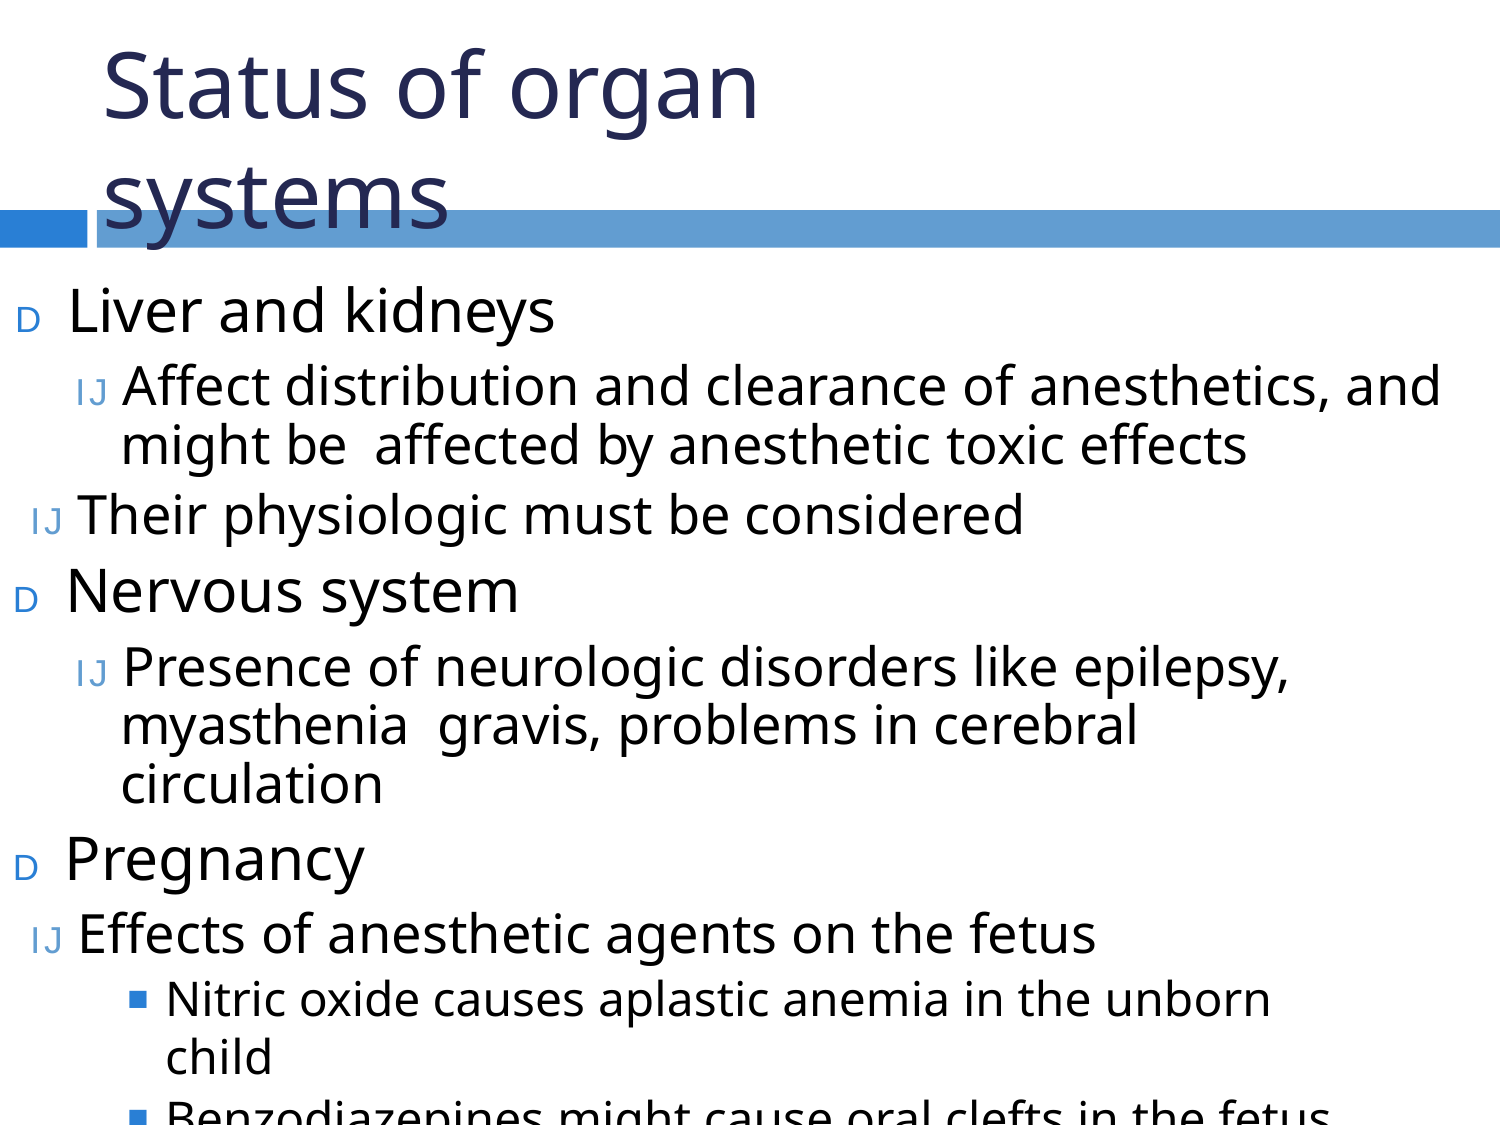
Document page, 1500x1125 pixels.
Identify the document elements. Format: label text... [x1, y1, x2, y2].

title Status of organ systems [100, 25, 961, 248]
text_box D Liver and kidneys IJ Affect distribution and clearance of anesthetics, and might be affected by anesthetic toxic effects IJ Their physiologic must be considered D Nervous system IJ Presence of neurologic disorders like epilepsy, myasthenia gravis, problems in cerebral circulation D Pregnancy IJ Effects of anesthetic agents on the fetus Nitric oxide causes aplastic anemia in the unborn child Benzodiazepines might cause oral clefts in the fetus [12, 262, 1445, 1125]
